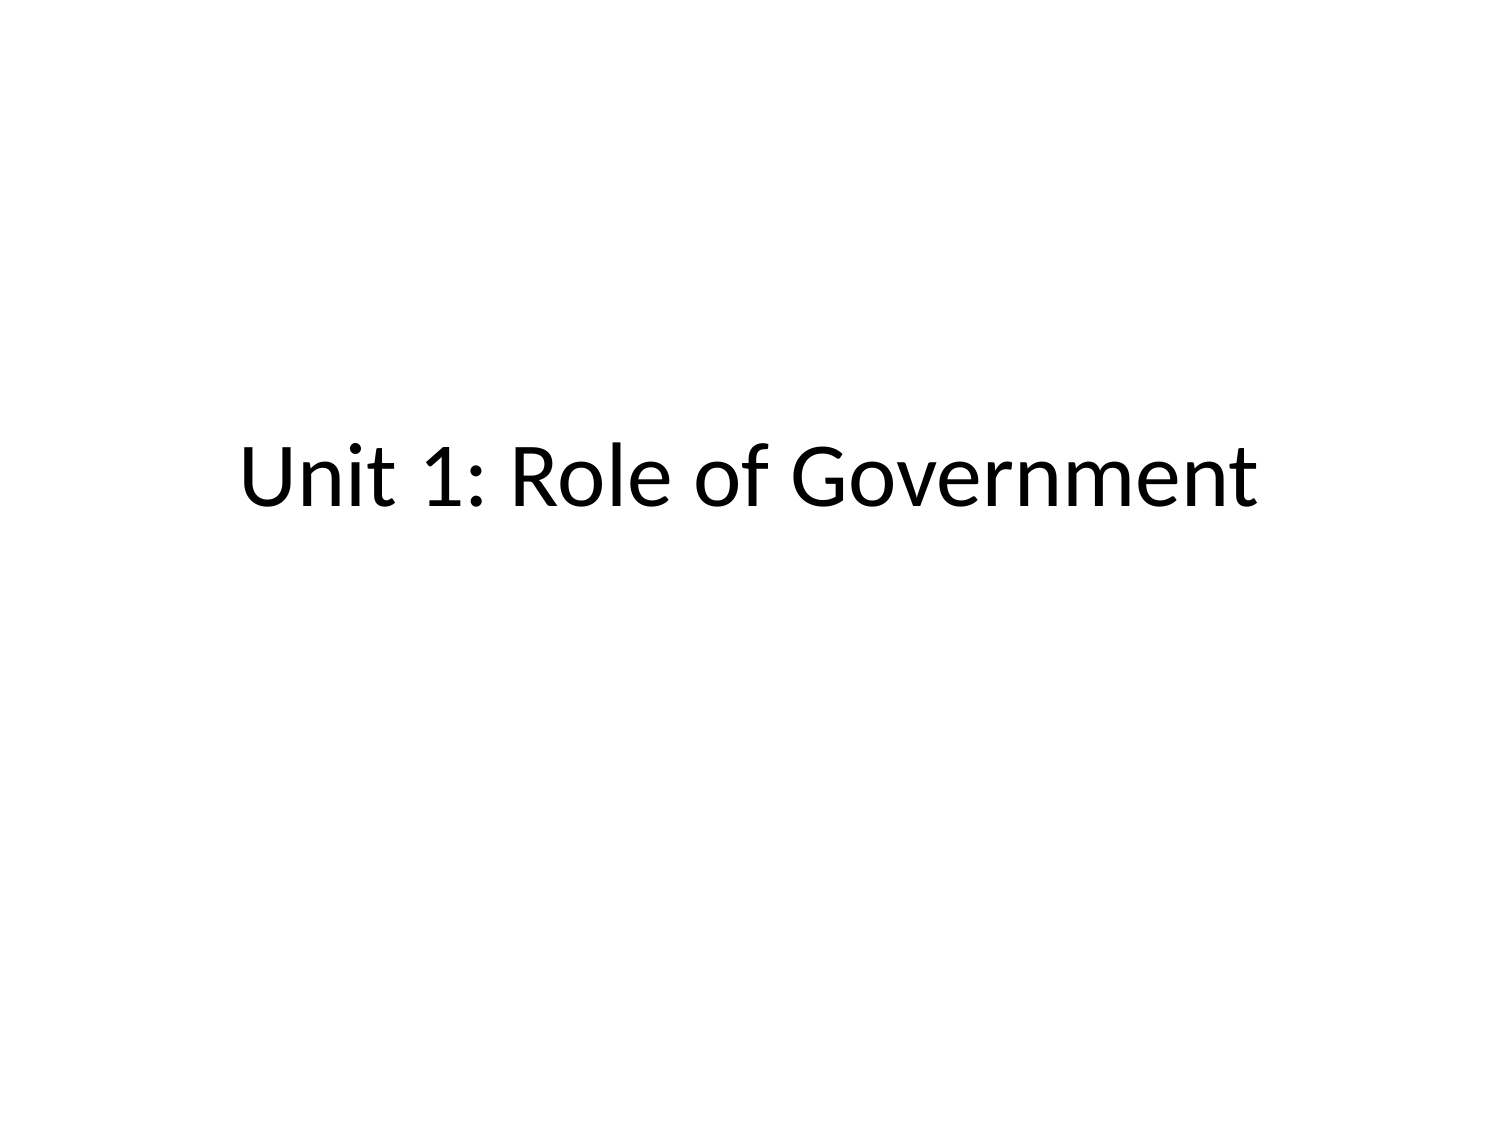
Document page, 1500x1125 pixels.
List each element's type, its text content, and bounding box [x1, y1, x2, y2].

title Unit 1: Role of Government [112, 349, 1388, 591]
